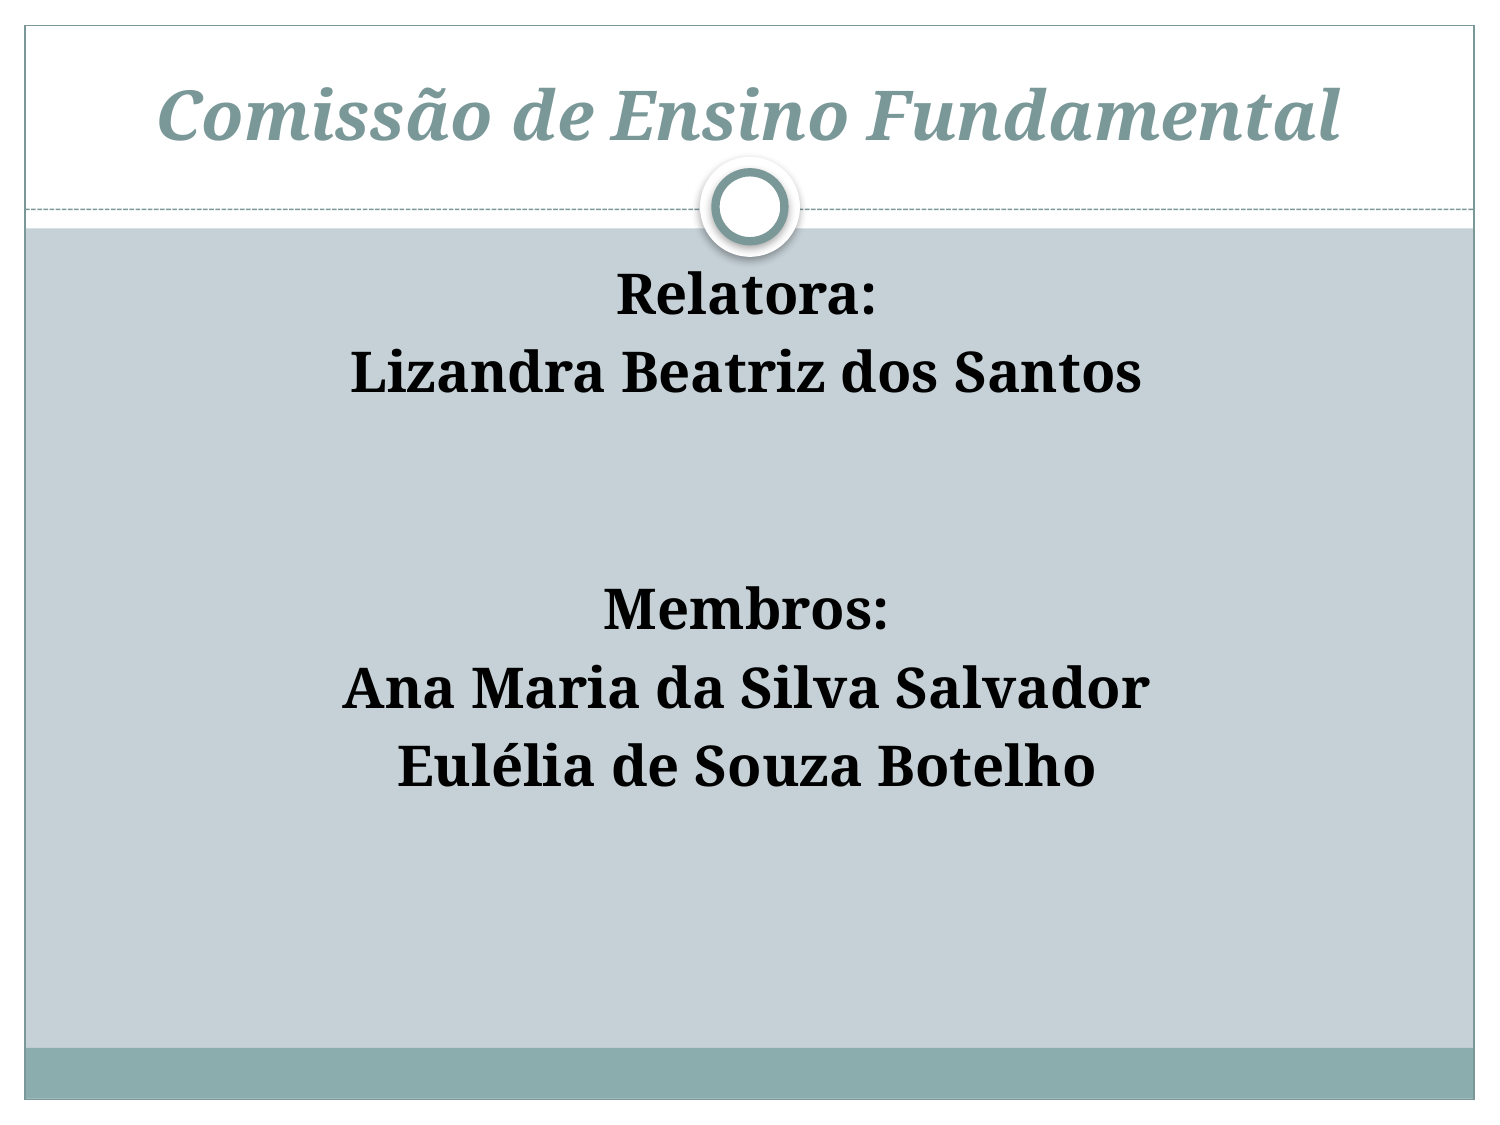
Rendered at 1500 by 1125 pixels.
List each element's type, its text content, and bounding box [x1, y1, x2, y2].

list Relatora: Lizandra Beatriz dos Santos Membros: Ana Maria da Silva Salvador Eulélia de Souza Botelho [49, 250, 1445, 1001]
title Comissão de Ensino Fundamental [49, 37, 1450, 162]
